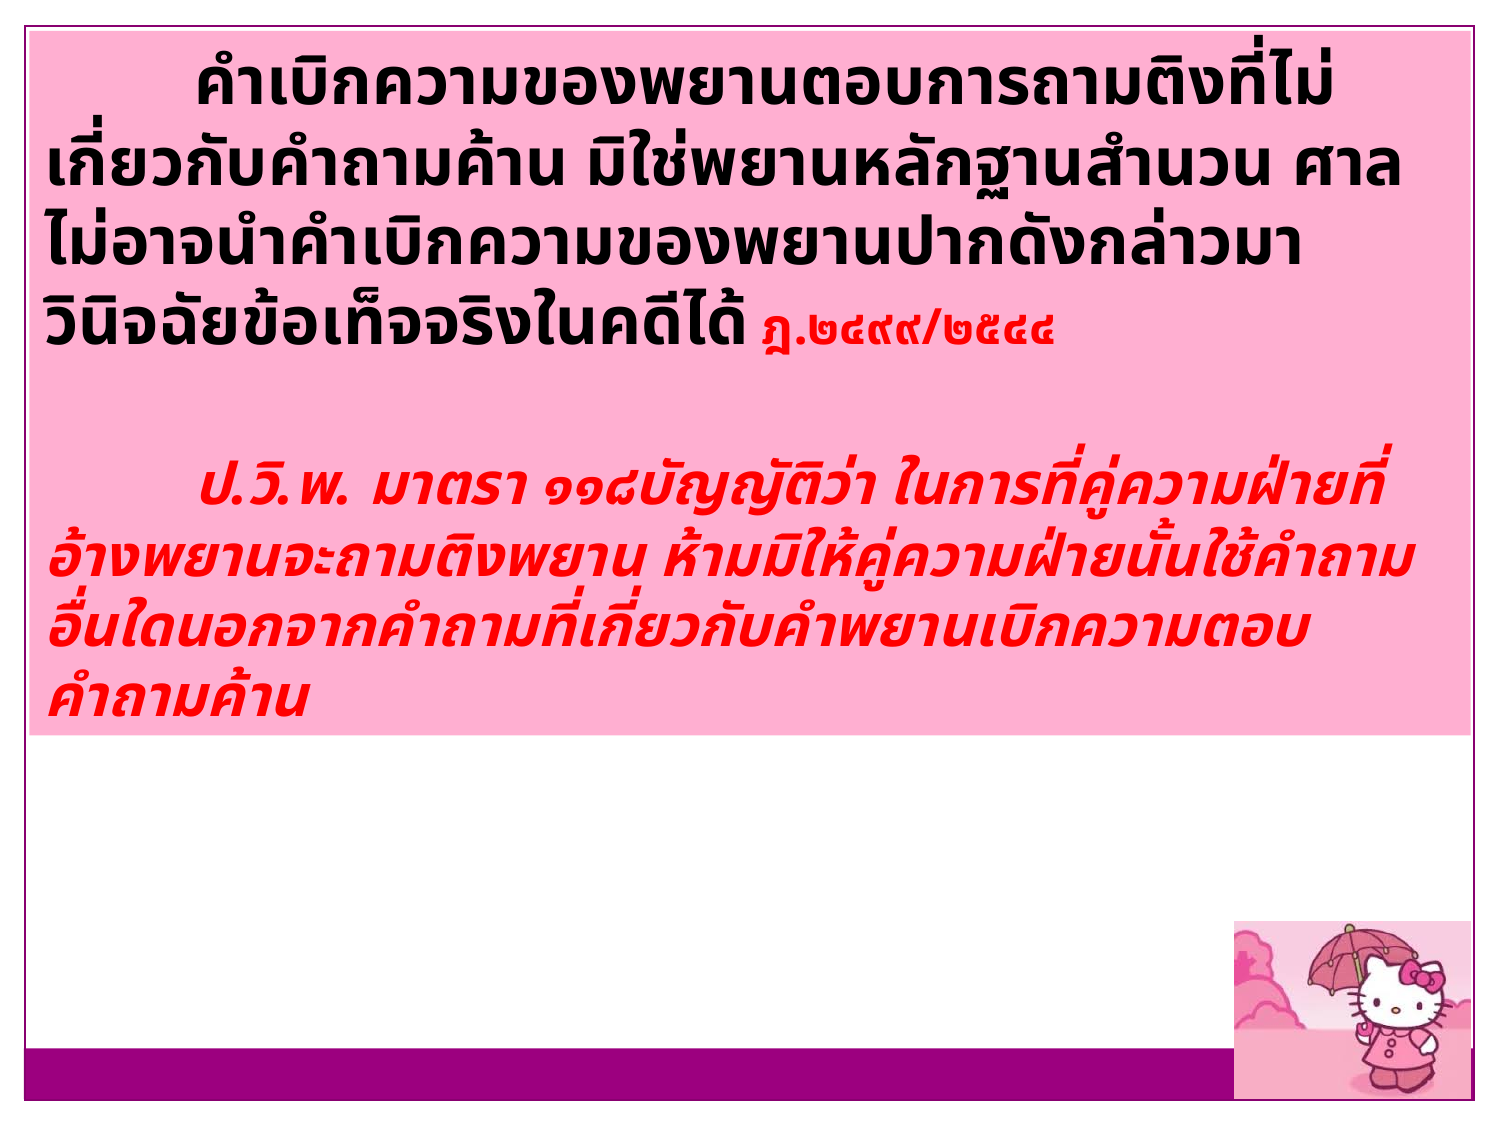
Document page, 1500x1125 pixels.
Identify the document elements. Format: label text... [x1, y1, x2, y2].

picture [1233, 921, 1471, 1099]
text_box คำเบิกความของพยานตอบการถามติงที่ไม่เกี่ยวกับคำถามค้าน มิใช่พยานหลักฐานสำนวน ศาลไม่อาจนำคำเบิกความของพยานปากดังกล่าวมาวินิจฉัยข้อเท็จจริงในคดีได้ ฎ.๒๔๙๙/๒๕๔๔ ป.วิ.พ. มาตรา ๑๑๘บัญญัติว่า ในการที่คู่ความฝ่ายที่อ้างพยานจะถามติงพยาน ห้ามมิให้คู่ความฝ่ายนั้นใช้คำถามอื่นใดนอกจากคำถามที่เกี่ยวกับคำพยานเบิกความตอบคำถามค้าน [29, 30, 1471, 736]
